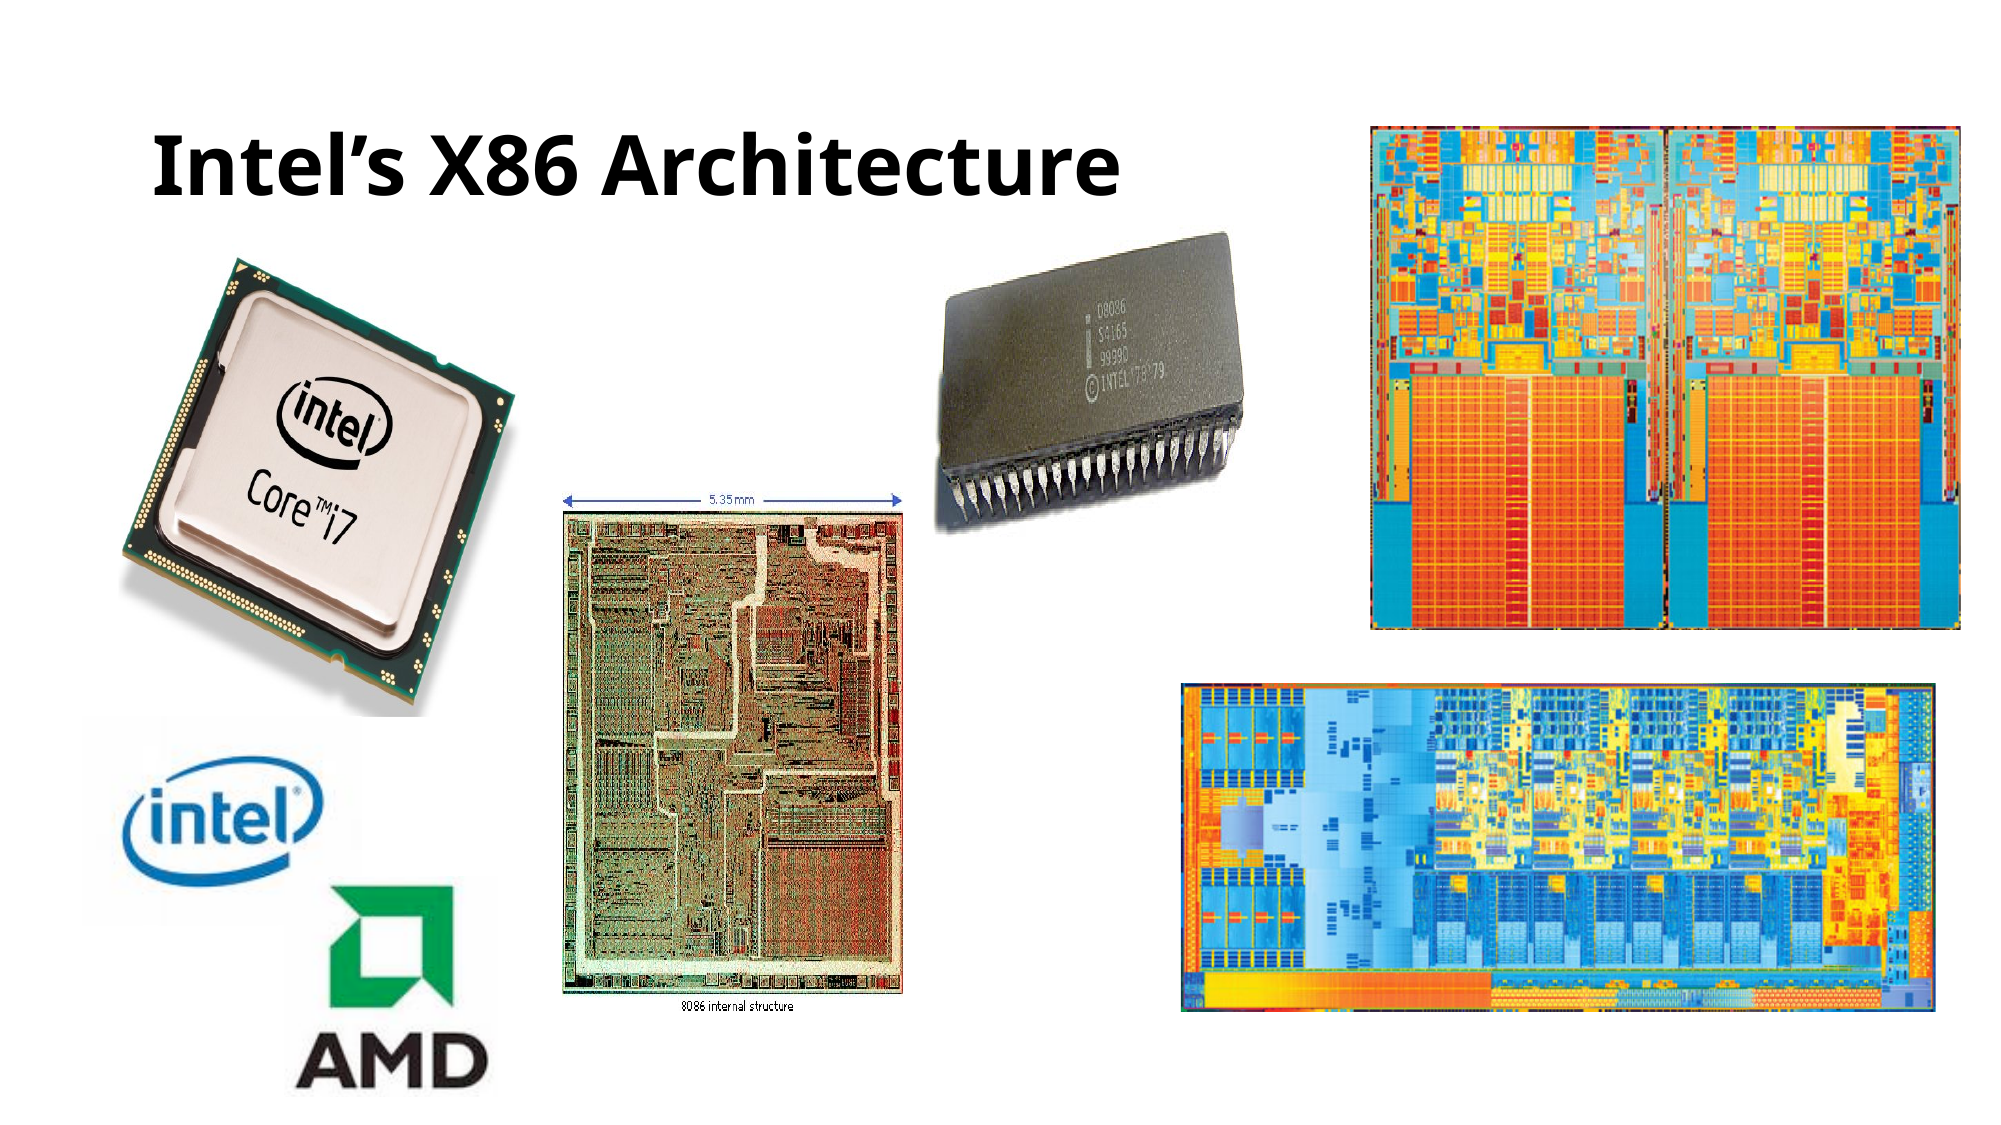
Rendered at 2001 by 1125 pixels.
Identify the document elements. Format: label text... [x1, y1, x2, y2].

picture [562, 491, 904, 1012]
picture [1180, 683, 1936, 1012]
title Intel’s X86 Architecture [137, 59, 1863, 278]
picture [931, 211, 1246, 545]
picture [1370, 126, 1961, 630]
picture [82, 244, 523, 1097]
